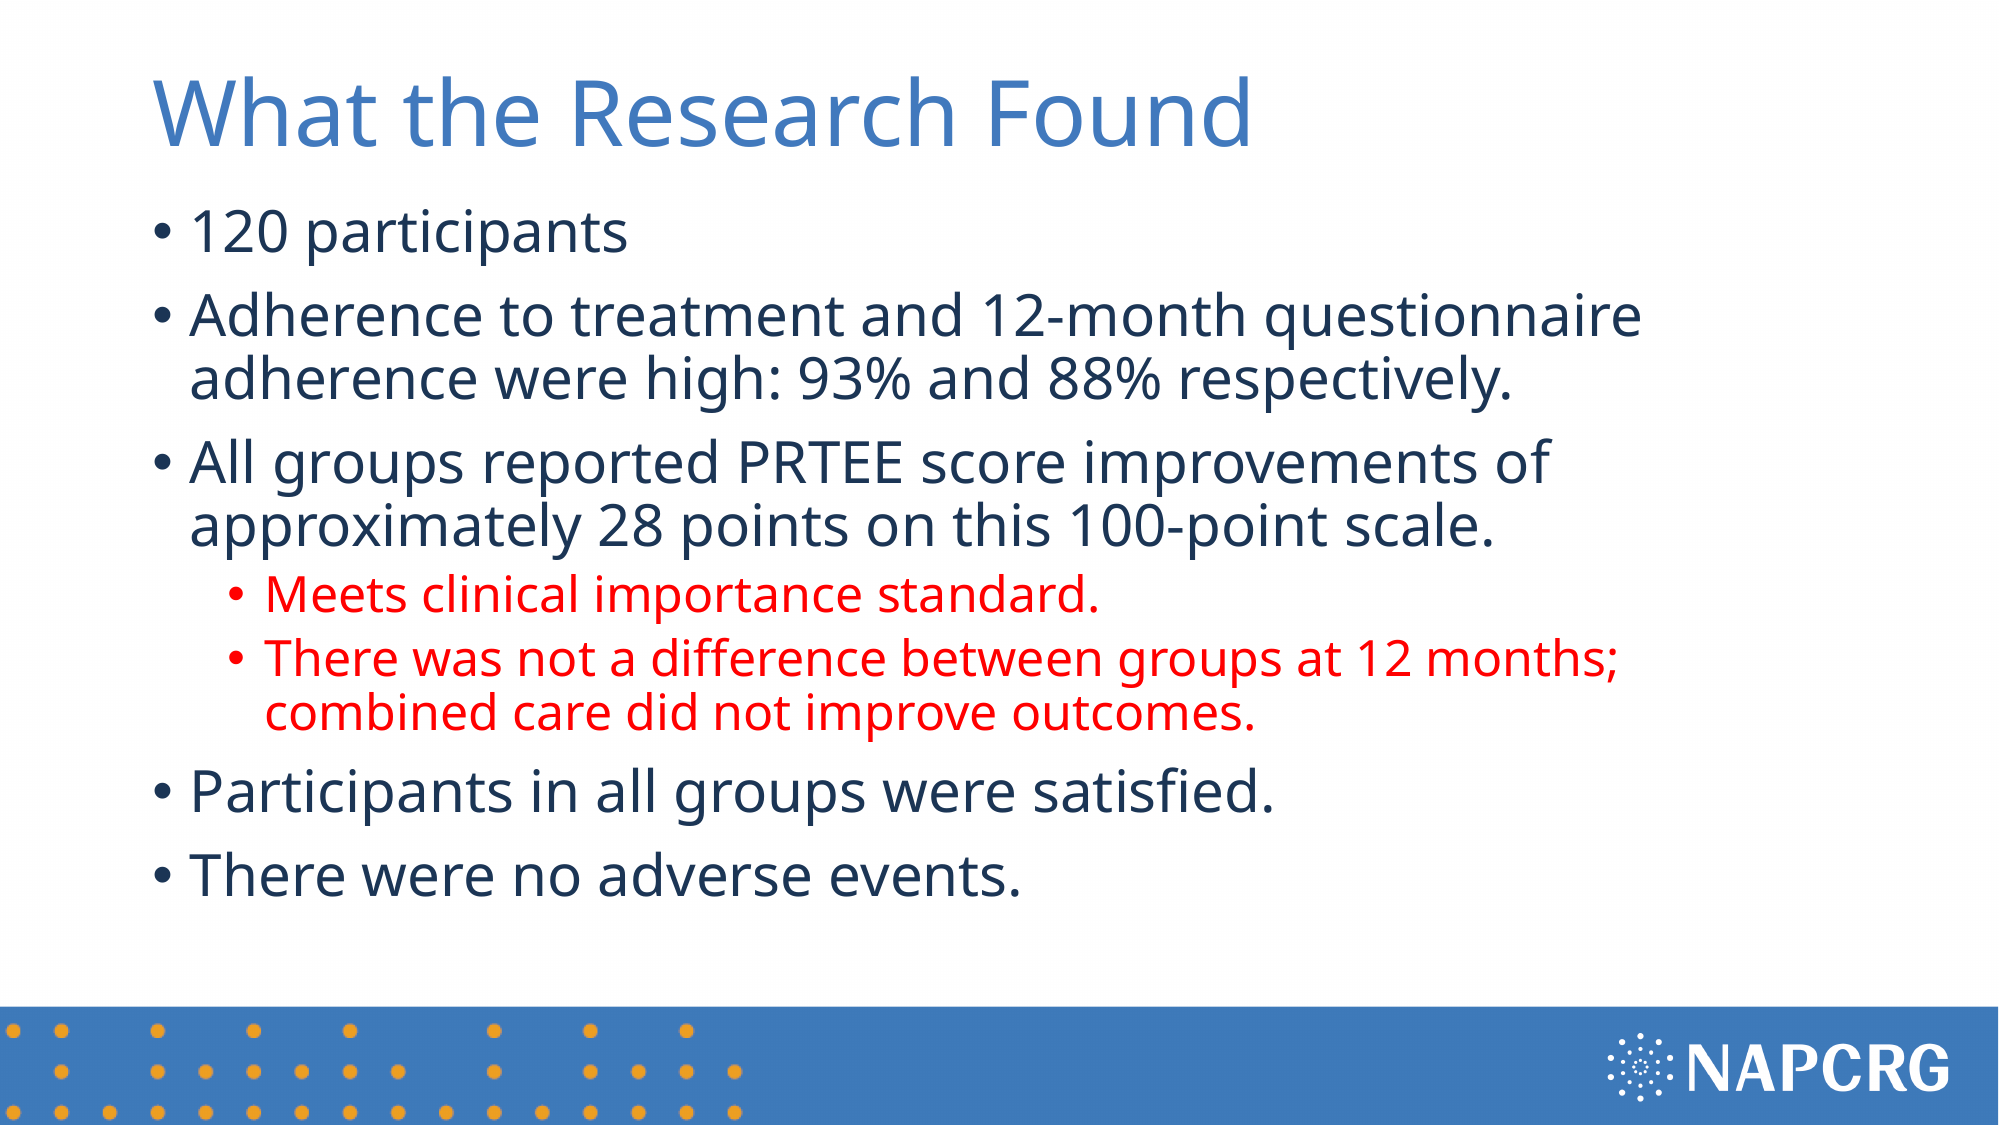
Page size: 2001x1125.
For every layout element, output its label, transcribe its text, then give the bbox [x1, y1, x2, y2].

picture [0, 1, 1999, 1125]
title What the Research Found [137, 59, 1863, 195]
list 120 participants Adherence to treatment and 12-month questionnaire adherence were high: 93% and 88% respectively. All groups reported PRTEE score improvements of approximately 28 points on this 100-point scale. Meets clinical importance standard. There was not a difference between groups at 12 months; combined care did not improve outcomes. Participants in all groups were satisfied. There were no adverse events. [137, 195, 1863, 1014]
